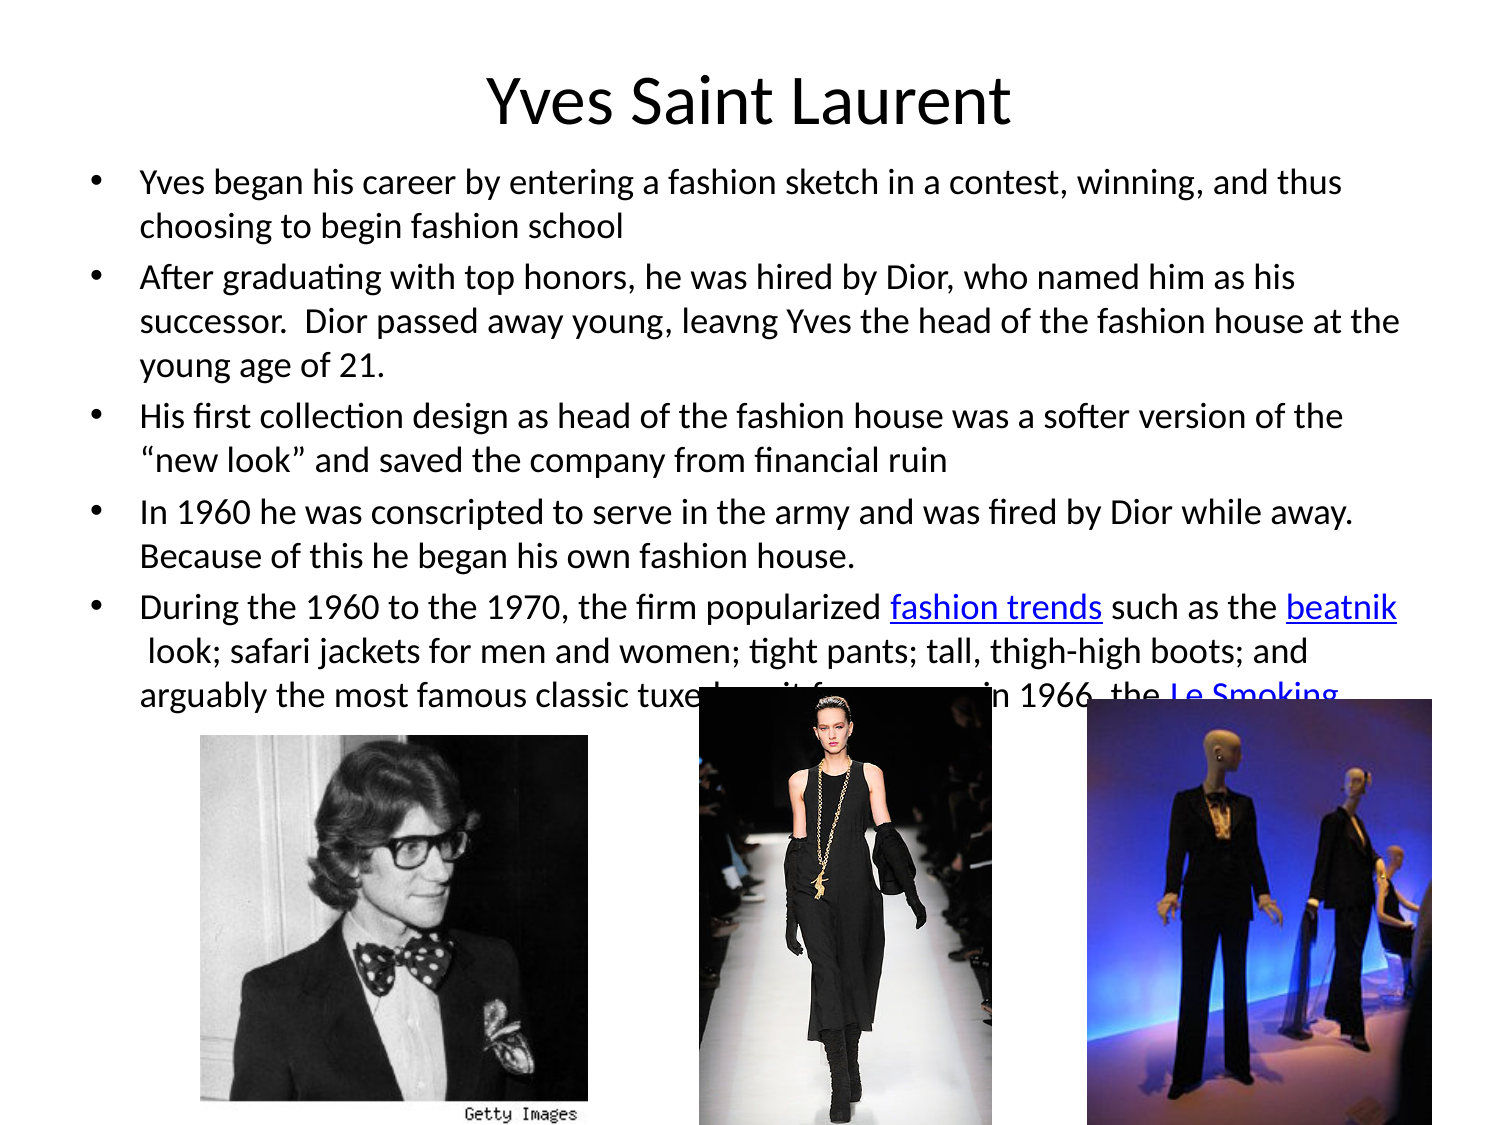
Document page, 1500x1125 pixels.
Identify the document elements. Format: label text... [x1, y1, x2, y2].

picture [1087, 699, 1432, 1125]
picture [699, 687, 992, 1125]
list Yves began his career by entering a fashion sketch in a contest, winning, and thus choosing to begin fashion school After graduating with top honors, he was hired by Dior, who named him as his successor. Dior passed away young, leavng Yves the head of the fashion house at the young age of 21. His first collection design as head of the fashion house was a softer version of the “new look” and saved the company from financial ruin In 1960 he was conscripted to serve in the army and was fired by Dior while away. Because of this he began his own fashion house. During the 1960 to the 1970, the firm popularized fashion trends such as the beatnik look; safari jackets for men and women; tight pants; tall, thigh-high boots; and arguably the most famous classic tuxedo suit for women in 1966, the Le Smoking. [75, 149, 1425, 738]
title Yves Saint Laurent [75, 45, 1425, 149]
picture [199, 735, 588, 1125]
